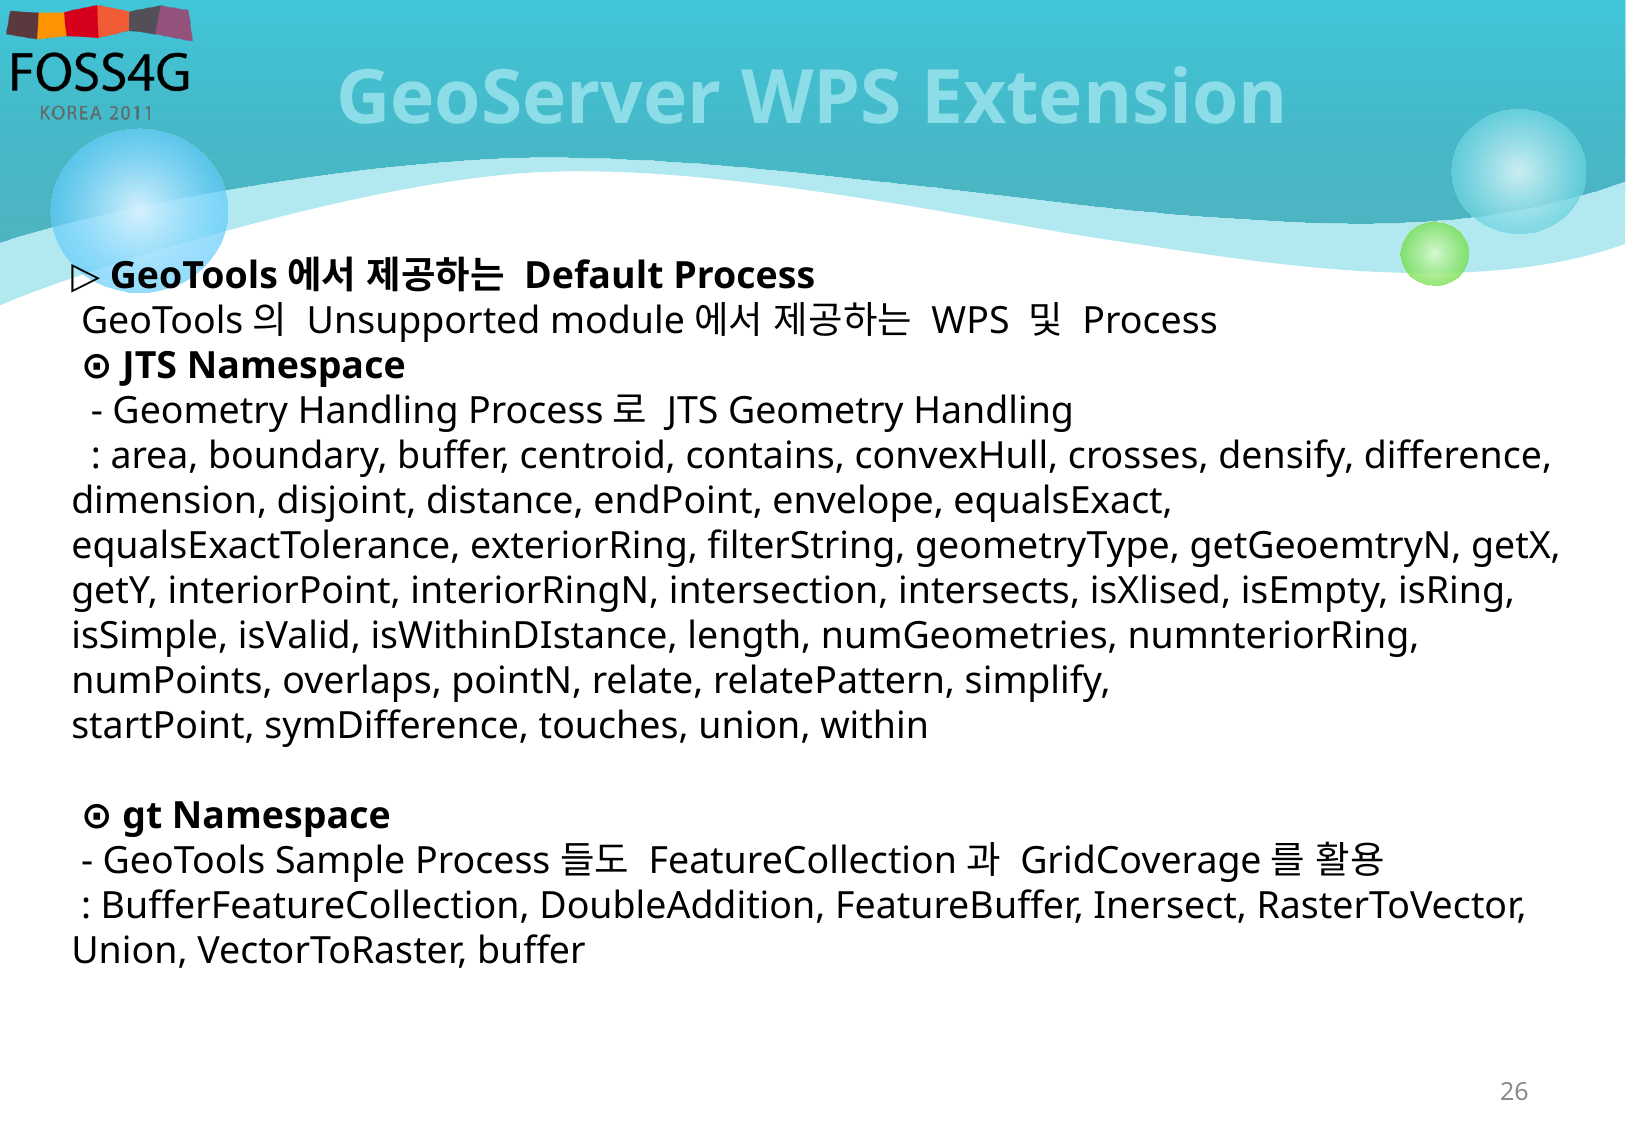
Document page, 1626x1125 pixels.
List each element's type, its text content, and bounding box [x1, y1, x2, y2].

text_box ▷ GeoTools에서 제공하는 Default Process GeoTools의 Unsupported module에서 제공하는 WPS 및 Process ⊙ JTS Namespace - Geometry Handling Process로 JTS Geometry Handling : area, boundary, buffer, centroid, contains, convexHull, crosses, densify, difference, dimension, disjoint, distance, endPoint, envelope, equalsExact, equalsExactTolerance, exteriorRing, filterString, geometryType, getGeoemtryN, getX, getY, interiorPoint, interiorRingN, intersection, intersects, isXlised, isEmpty, isRing, isSimple, isValid, isWithinDIstance, length, numGeometries, numnteriorRing, numPoints, overlaps, pointN, relate, relatePattern, simplify, startPoint, symDifference, touches, union, within ⊙ gt Namespace - GeoTools Sample Process들도 FeatureCollection과 GridCoverage를 활용 : BufferFeatureCollection, DoubleAddition, FeatureBuffer, Inersect, RasterToVector, Union, VectorToRaster, buffer [56, 243, 1581, 979]
title GeoServer WPS Extension [81, 0, 1544, 188]
slide_number 26 [1164, 1072, 1544, 1113]
picture [0, 0, 81, 124]
